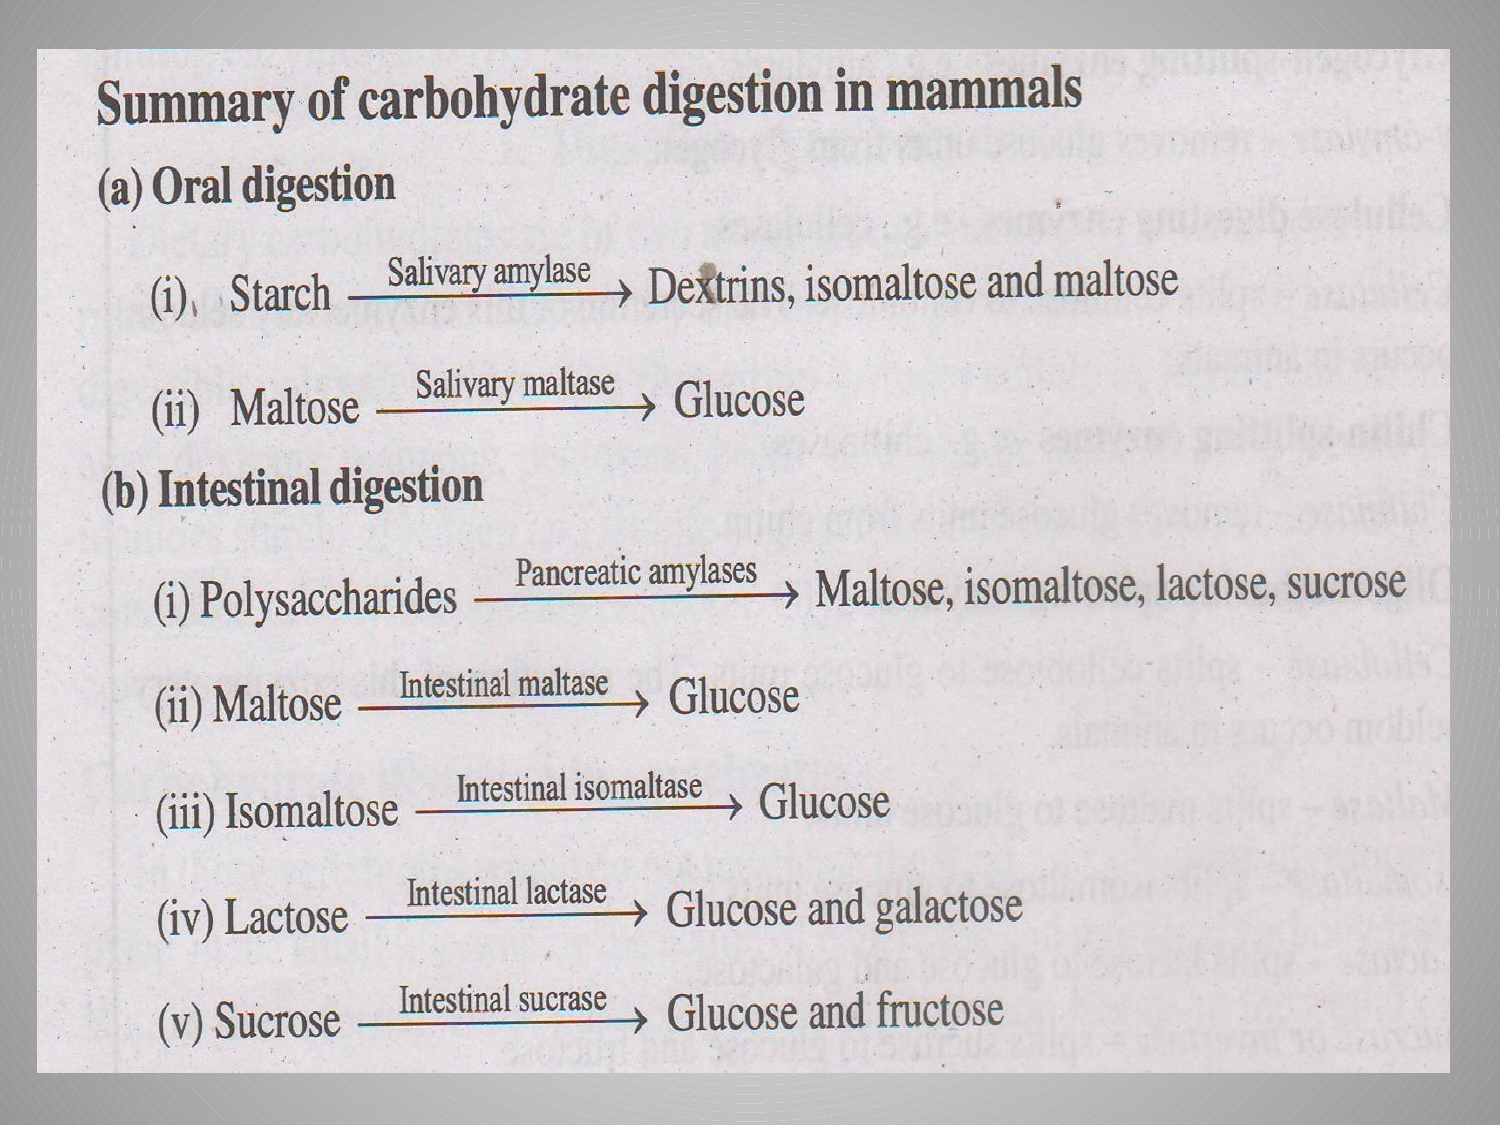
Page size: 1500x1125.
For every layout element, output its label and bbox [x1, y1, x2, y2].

list [37, 49, 1451, 1074]
